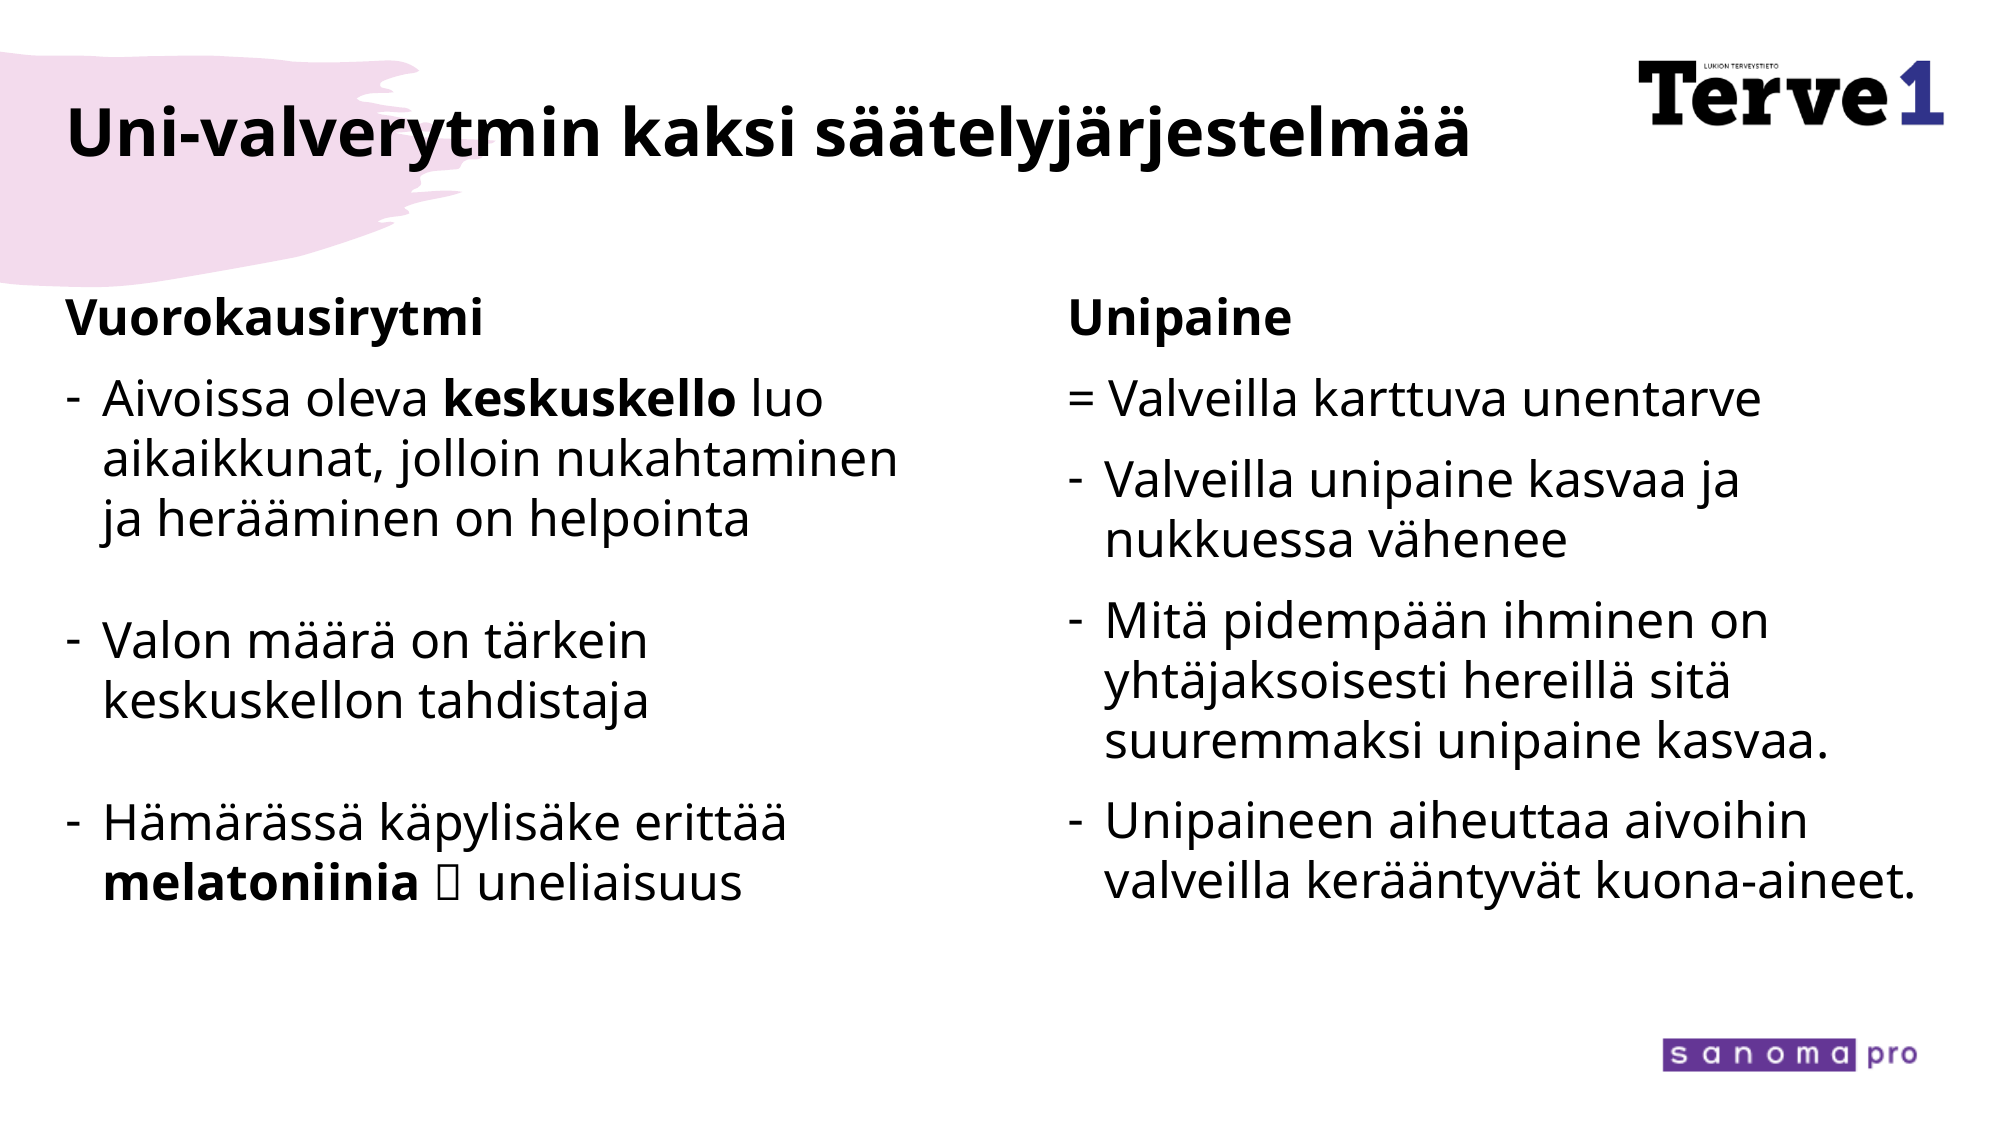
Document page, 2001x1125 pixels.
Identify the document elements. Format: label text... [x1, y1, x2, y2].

picture [1621, 1012, 1950, 1097]
list Vuorokausirytmi Aivoissa oleva keskuskello luo aikaikkunat, jolloin nukahtaminen ja herääminen on helpointa Valon määrä on tärkein keskuskellon tahdistaja Hämärässä käpylisäke erittää melatoniinia  uneliaisuus [50, 278, 948, 1018]
list Unipaine = Valveilla karttuva unentarve Valveilla unipaine kasvaa ja nukkuessa vähenee Mitä pidempään ihminen on yhtäjaksoisesti hereillä sitä suuremmaksi unipaine kasvaa. Unipaineen aiheuttaa aivoihin valveilla kerääntyvät kuona-aineet. [1052, 278, 1950, 1002]
title Uni-valverytmin kaksi säätelyjärjestelmää [50, 59, 1532, 210]
picture [1630, 42, 1950, 132]
